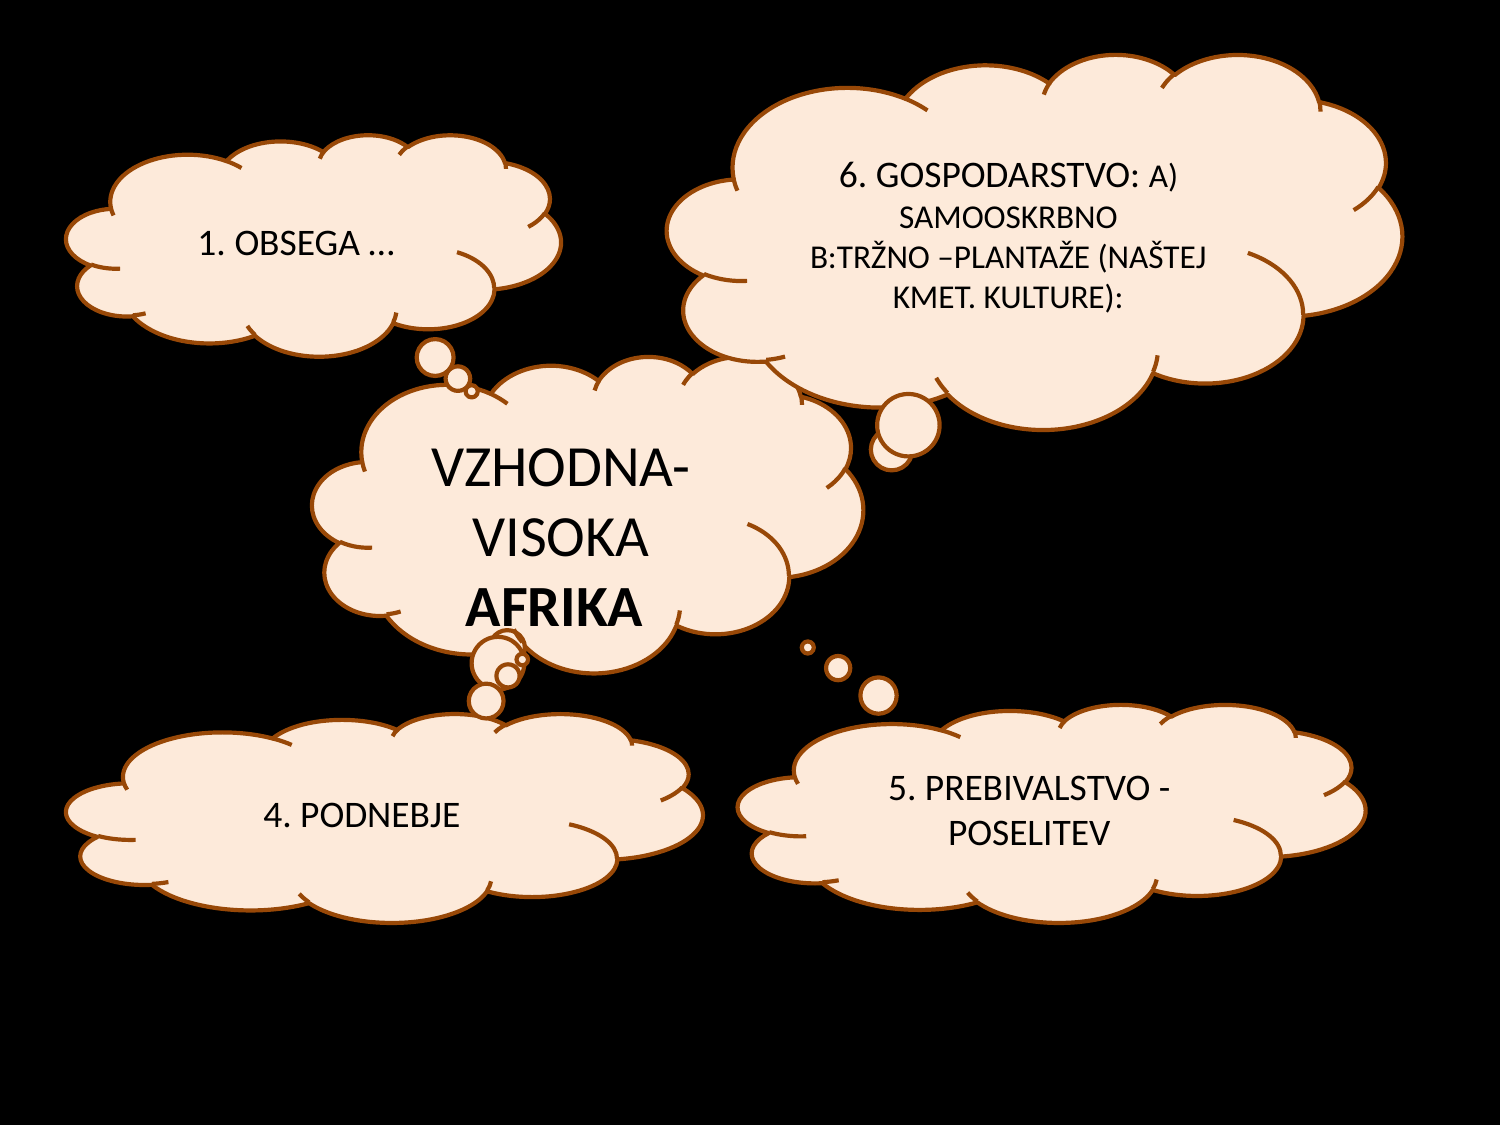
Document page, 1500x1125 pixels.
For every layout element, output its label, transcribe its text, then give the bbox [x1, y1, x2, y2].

text_box 5. PREBIVALSTVO - POSELITEV [858, 675, 899, 716]
text_box VZHODNA- VISOKA AFRIKA [408, 421, 714, 646]
text_box 4. PODNEBJE [63, 651, 706, 926]
text_box [309, 354, 866, 639]
text_box 1. OBSEGA … [414, 337, 480, 400]
text_box 1. OBSEGA … [63, 133, 564, 359]
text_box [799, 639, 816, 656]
text_box [421, 646, 667, 683]
text_box 6. GOSPODARSTVO: A) SAMOOSKRBNO B:TRŽNO –PLANTAŽE (NAŠTEJ KMET. KULTURE): [664, 52, 1405, 473]
text_box 5. PREBIVALSTVO - POSELITEV [823, 653, 853, 683]
text_box 5. PREBIVALSTVO - POSELITEV [735, 702, 1368, 926]
